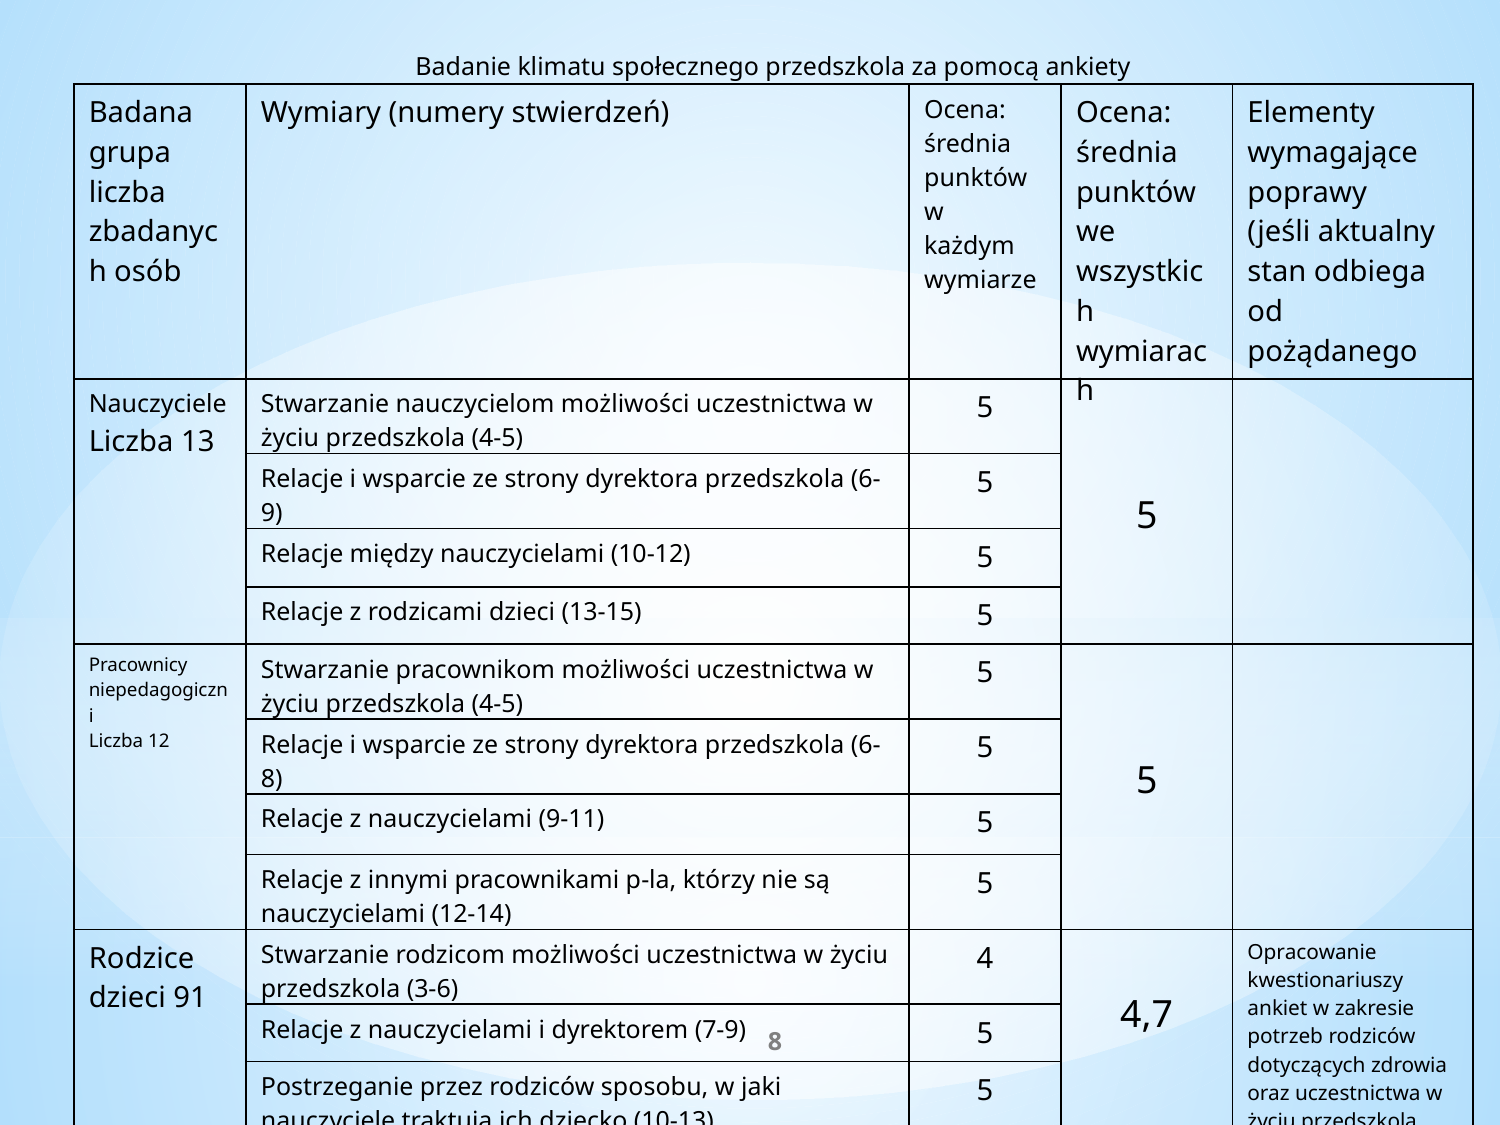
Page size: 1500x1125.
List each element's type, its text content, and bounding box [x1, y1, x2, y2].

text_box Badanie klimatu społecznego przedszkola za pomocą ankiety [123, 42, 1424, 83]
table_header Badana grupa liczba zbadanych osób [75, 85, 245, 378]
table_cell 5 [1062, 380, 1232, 643]
table_cell 4 [910, 930, 1060, 1003]
table_header Ocena: średnia punktów we wszystkich wymiarach [1062, 85, 1232, 378]
table_cell 5 [910, 529, 1060, 586]
table_cell Relacje i wsparcie ze strony dyrektora przedszkola (6-8) [247, 720, 908, 793]
table_cell 5 [910, 795, 1060, 854]
table_cell Relacje z nauczycielami i dyrektorem (7-9) [247, 1005, 908, 1061]
slide_number 8 [624, 1012, 925, 1073]
table_cell [1233, 380, 1472, 643]
table_cell 5 [910, 645, 1060, 718]
table_cell 5 [910, 855, 1060, 929]
table_cell Relacje z innymi pracownikami p-la, którzy nie są nauczycielami (12-14) [247, 855, 908, 929]
table_cell Relacje między nauczycielami (10-12) [247, 529, 908, 586]
table_cell Relacje z nauczycielami (9-11) [247, 795, 908, 854]
table_cell Stwarzanie pracownikom możliwości uczestnictwa w życiu przedszkola (4-5) [247, 645, 908, 718]
table_cell 5 [910, 588, 1060, 643]
table_cell Pracownicy niepedagogiczni Liczba 12 [75, 645, 245, 929]
table_cell 5 [910, 1062, 1060, 1125]
table_cell Postrzeganie przez rodziców sposobu, w jaki nauczyciele traktują ich dziecko (10-13) [247, 1062, 908, 1125]
table_cell Stwarzanie nauczycielom możliwości uczestnictwa w życiu przedszkola (4-5) [247, 380, 908, 453]
table_header Elementy wymagające poprawy (jeśli aktualny stan odbiega od pożądanego [1233, 85, 1472, 378]
table_cell [1233, 645, 1472, 929]
table_cell Relacje i wsparcie ze strony dyrektora przedszkola (6-9) [247, 454, 908, 528]
table_cell 5 [910, 380, 1060, 453]
table_cell Rodzice dzieci 91 [75, 930, 245, 1125]
table_cell Relacje z rodzicami dzieci (13-15) [247, 588, 908, 643]
table_cell Nauczyciele Liczba 13 [75, 380, 245, 643]
table_cell 4,7 [1062, 930, 1232, 1125]
table_cell Stwarzanie rodzicom możliwości uczestnictwa w życiu przedszkola (3-6) [247, 930, 908, 1003]
table_header Ocena: średnia punktów w każdym wymiarze [910, 85, 1060, 378]
table_cell Opracowanie kwestionariuszy ankiet w zakresie potrzeb rodziców dotyczących zdrowia oraz uczestnictwa w życiu przedszkola [1233, 930, 1472, 1125]
table_cell 5 [910, 454, 1060, 528]
table_cell 5 [910, 1005, 1060, 1061]
table_header Wymiary (numery stwierdzeń) [247, 85, 908, 378]
table_cell 5 [910, 720, 1060, 793]
table_cell 5 [1062, 645, 1232, 929]
